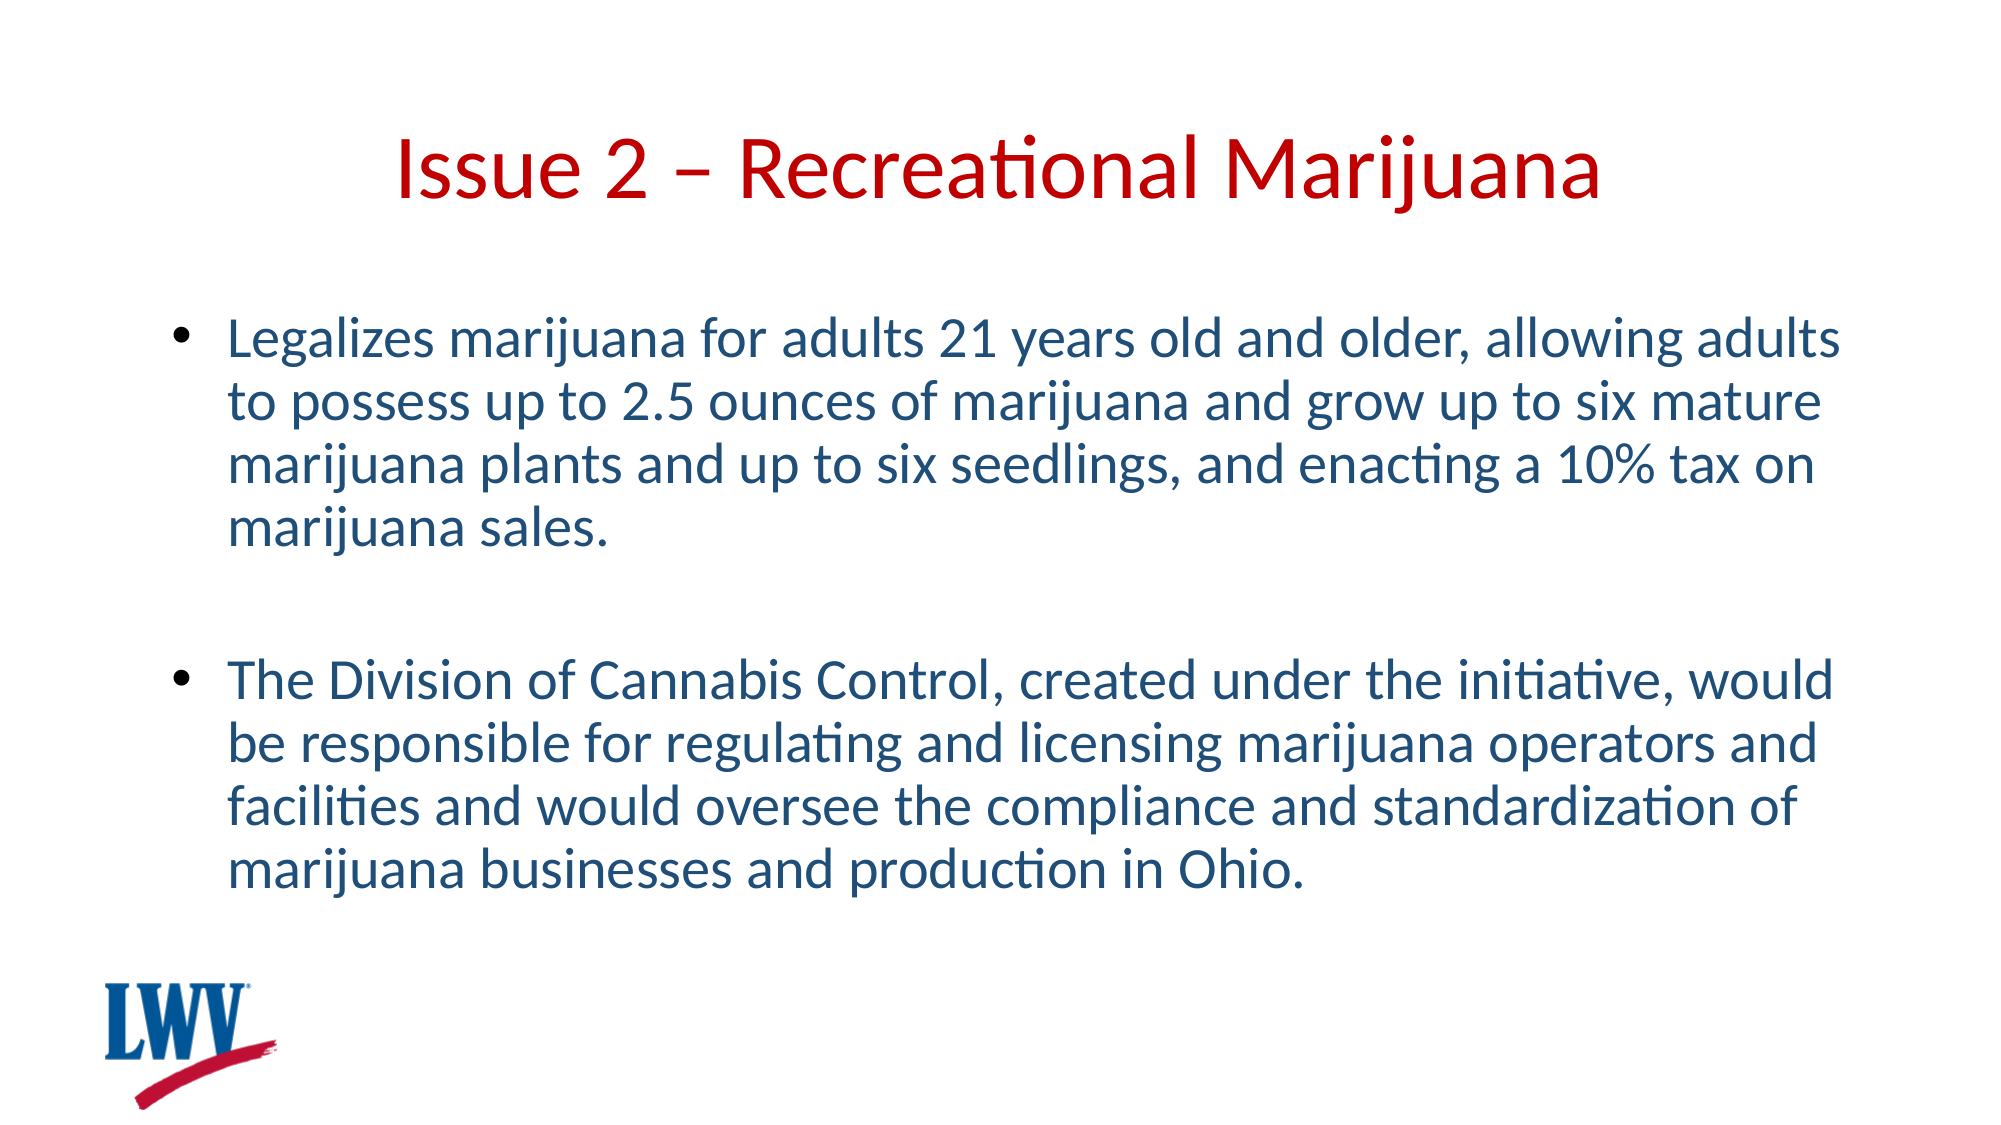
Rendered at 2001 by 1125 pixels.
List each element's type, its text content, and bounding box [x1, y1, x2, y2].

picture [96, 973, 284, 1117]
title Issue 2 – Recreational Marijuana [137, 59, 1863, 278]
list Legalizes marijuana for adults 21 years old and older, allowing adults to possess up to 2.5 ounces of marijuana and grow up to six mature marijuana plants and up to six seedlings, and enacting a 10% tax on marijuana sales. The Division of Cannabis Control, created under the initiative, would be responsible for regulating and licensing marijuana operators and facilities and would oversee the compliance and standardization of marijuana businesses and production in Ohio. [137, 299, 1863, 1014]
